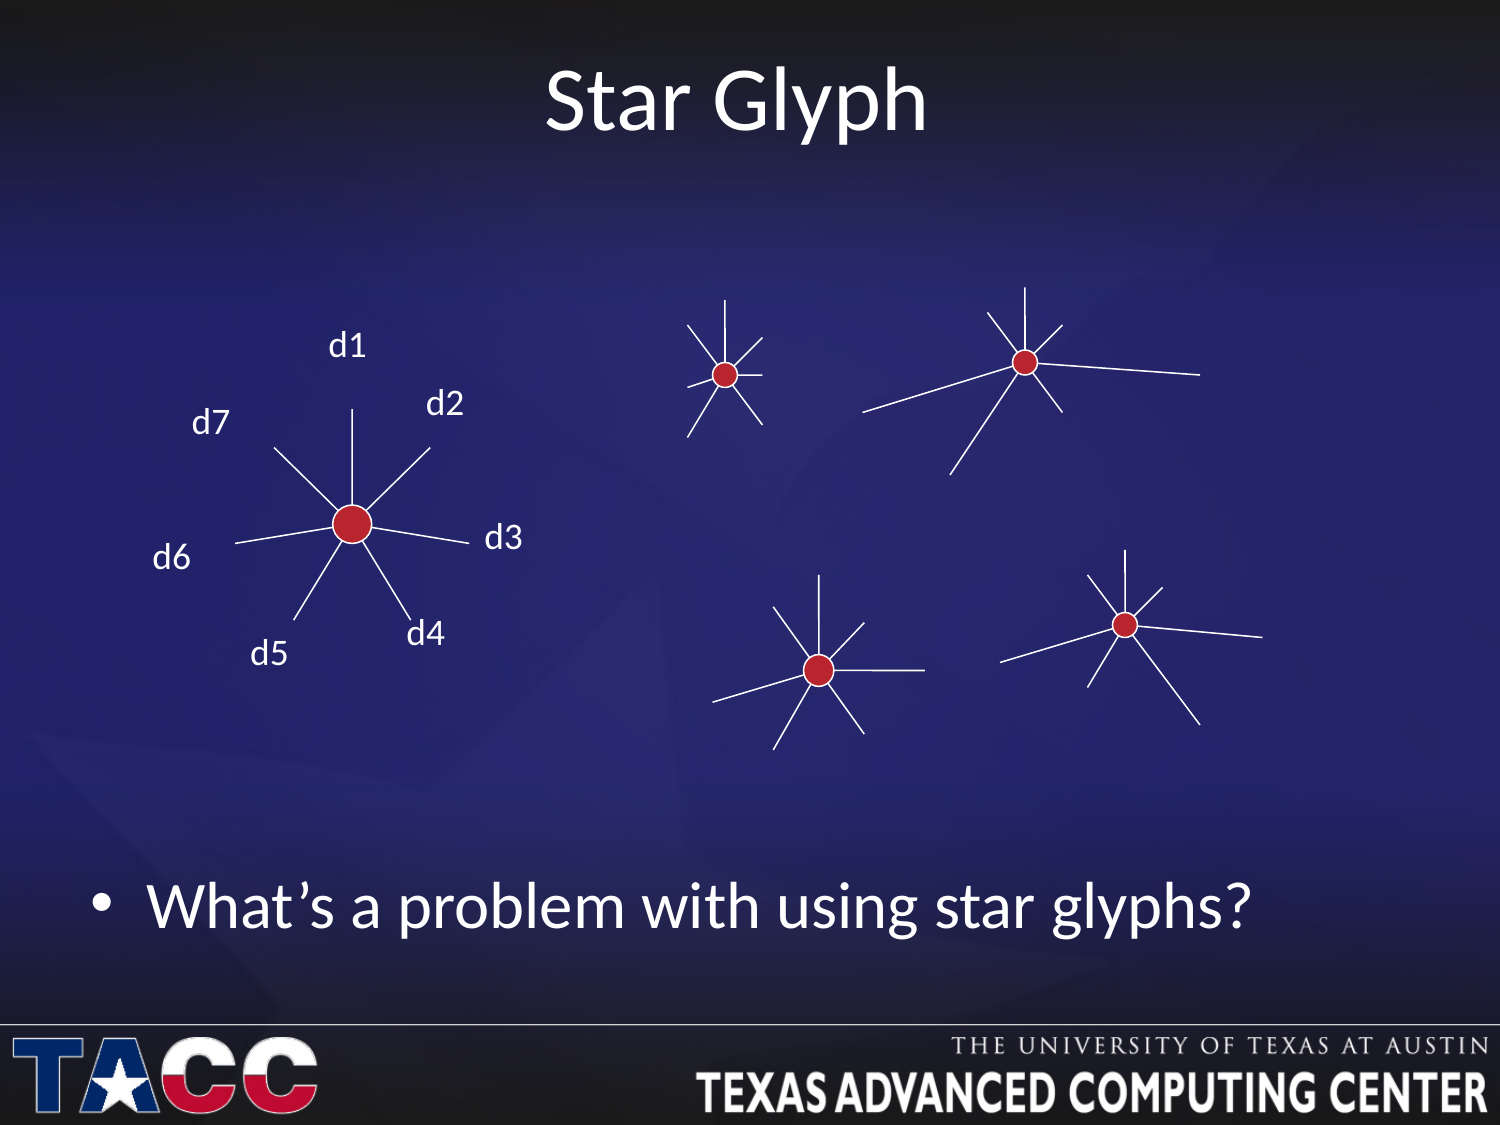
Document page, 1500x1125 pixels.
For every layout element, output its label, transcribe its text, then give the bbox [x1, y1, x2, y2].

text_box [137, 312, 539, 681]
list What’s a problem with using star glyphs? [75, 200, 1463, 1013]
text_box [712, 574, 926, 751]
title Star Glyph [62, 24, 1413, 163]
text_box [999, 549, 1263, 726]
picture [0, 0, 1500, 1125]
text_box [687, 299, 763, 438]
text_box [862, 287, 1201, 476]
